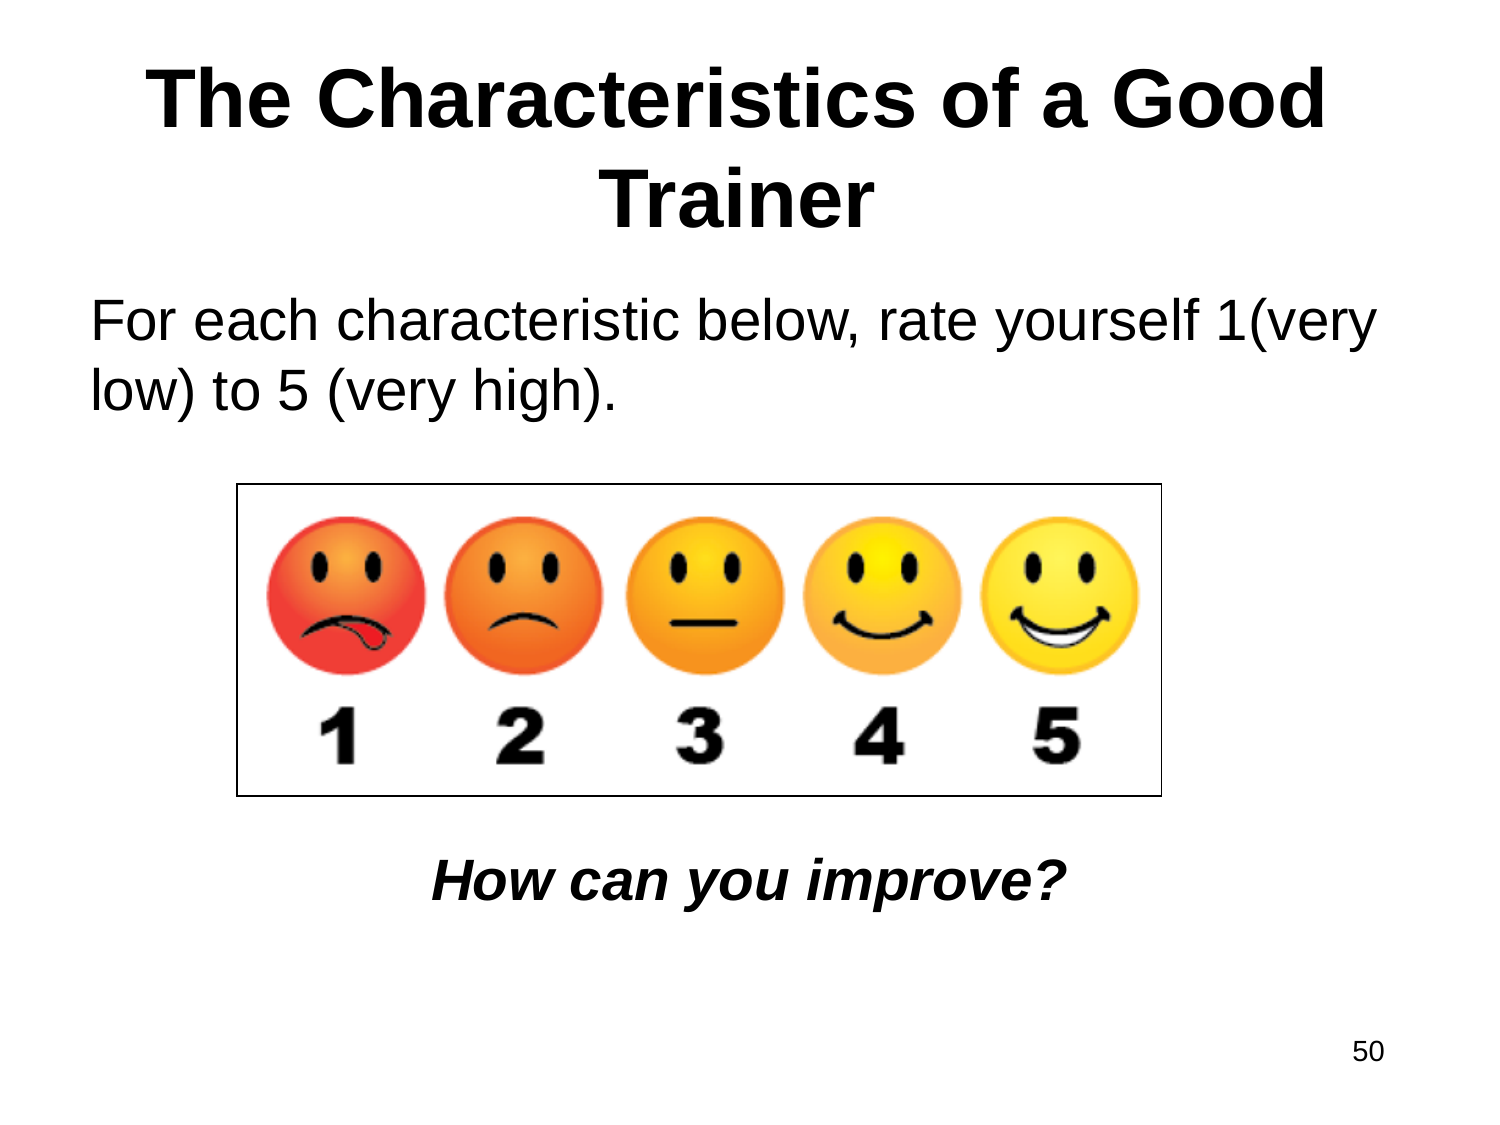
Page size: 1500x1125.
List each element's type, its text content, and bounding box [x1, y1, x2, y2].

slide_number 50 [1074, 1024, 1401, 1103]
title The Characteristics of a Good Trainer [62, 50, 1413, 238]
list For each characteristic below, rate yourself 1(very low) to 5 (very high). How can you improve? [75, 275, 1425, 1005]
picture [237, 484, 1162, 796]
